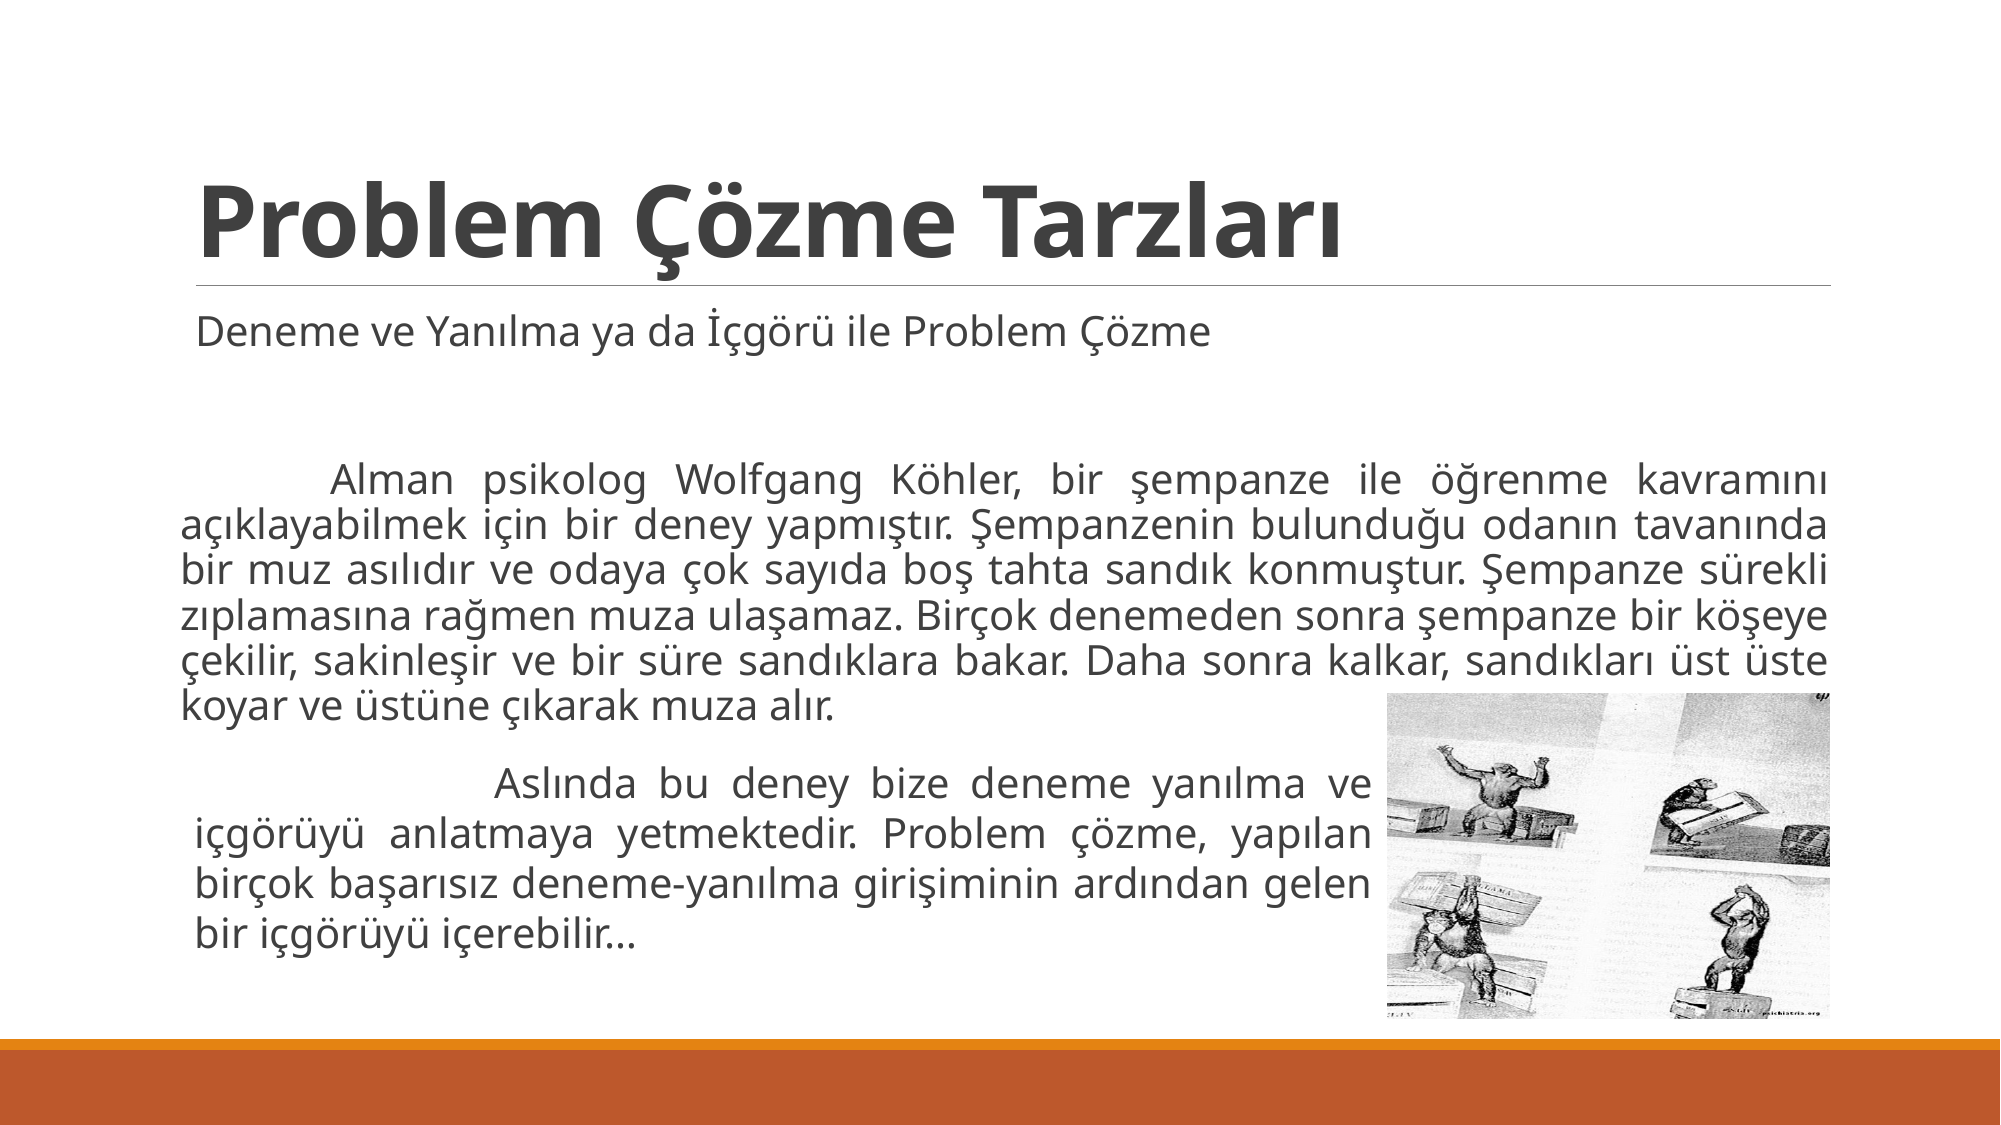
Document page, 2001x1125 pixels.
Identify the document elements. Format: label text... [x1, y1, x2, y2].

picture [1387, 692, 1831, 1019]
text_box Aslında bu deney bize deneme yanılma ve içgörüyü anlatmaya yetmektedir. Problem çözme, yapılan birçok başarısız deneme-yanılma girişiminin ardından gelen bir içgörüyü içerebilir… [180, 749, 1384, 1010]
title Problem Çözme Tarzları [180, 47, 1830, 285]
list Deneme ve Yanılma ya da İçgörü ile Problem Çözme Alman psikolog Wolfgang Köhler, bir şempanze ile öğrenme kavramını açıklayabilmek için bir deney yapmıştır. Şempanzenin bulunduğu odanın tavanında bir muz asılıdır ve odaya çok sayıda boş tahta sandık konmuştur. Şempanze sürekli zıplamasına rağmen muza ulaşamaz. Birçok denemeden sonra şempanze bir köşeye çekilir, sakinleşir ve bir süre sandıklara bakar. Daha sonra kalkar, sandıkları üst üste koyar ve üstüne çıkarak muza alır. [180, 302, 1830, 749]
